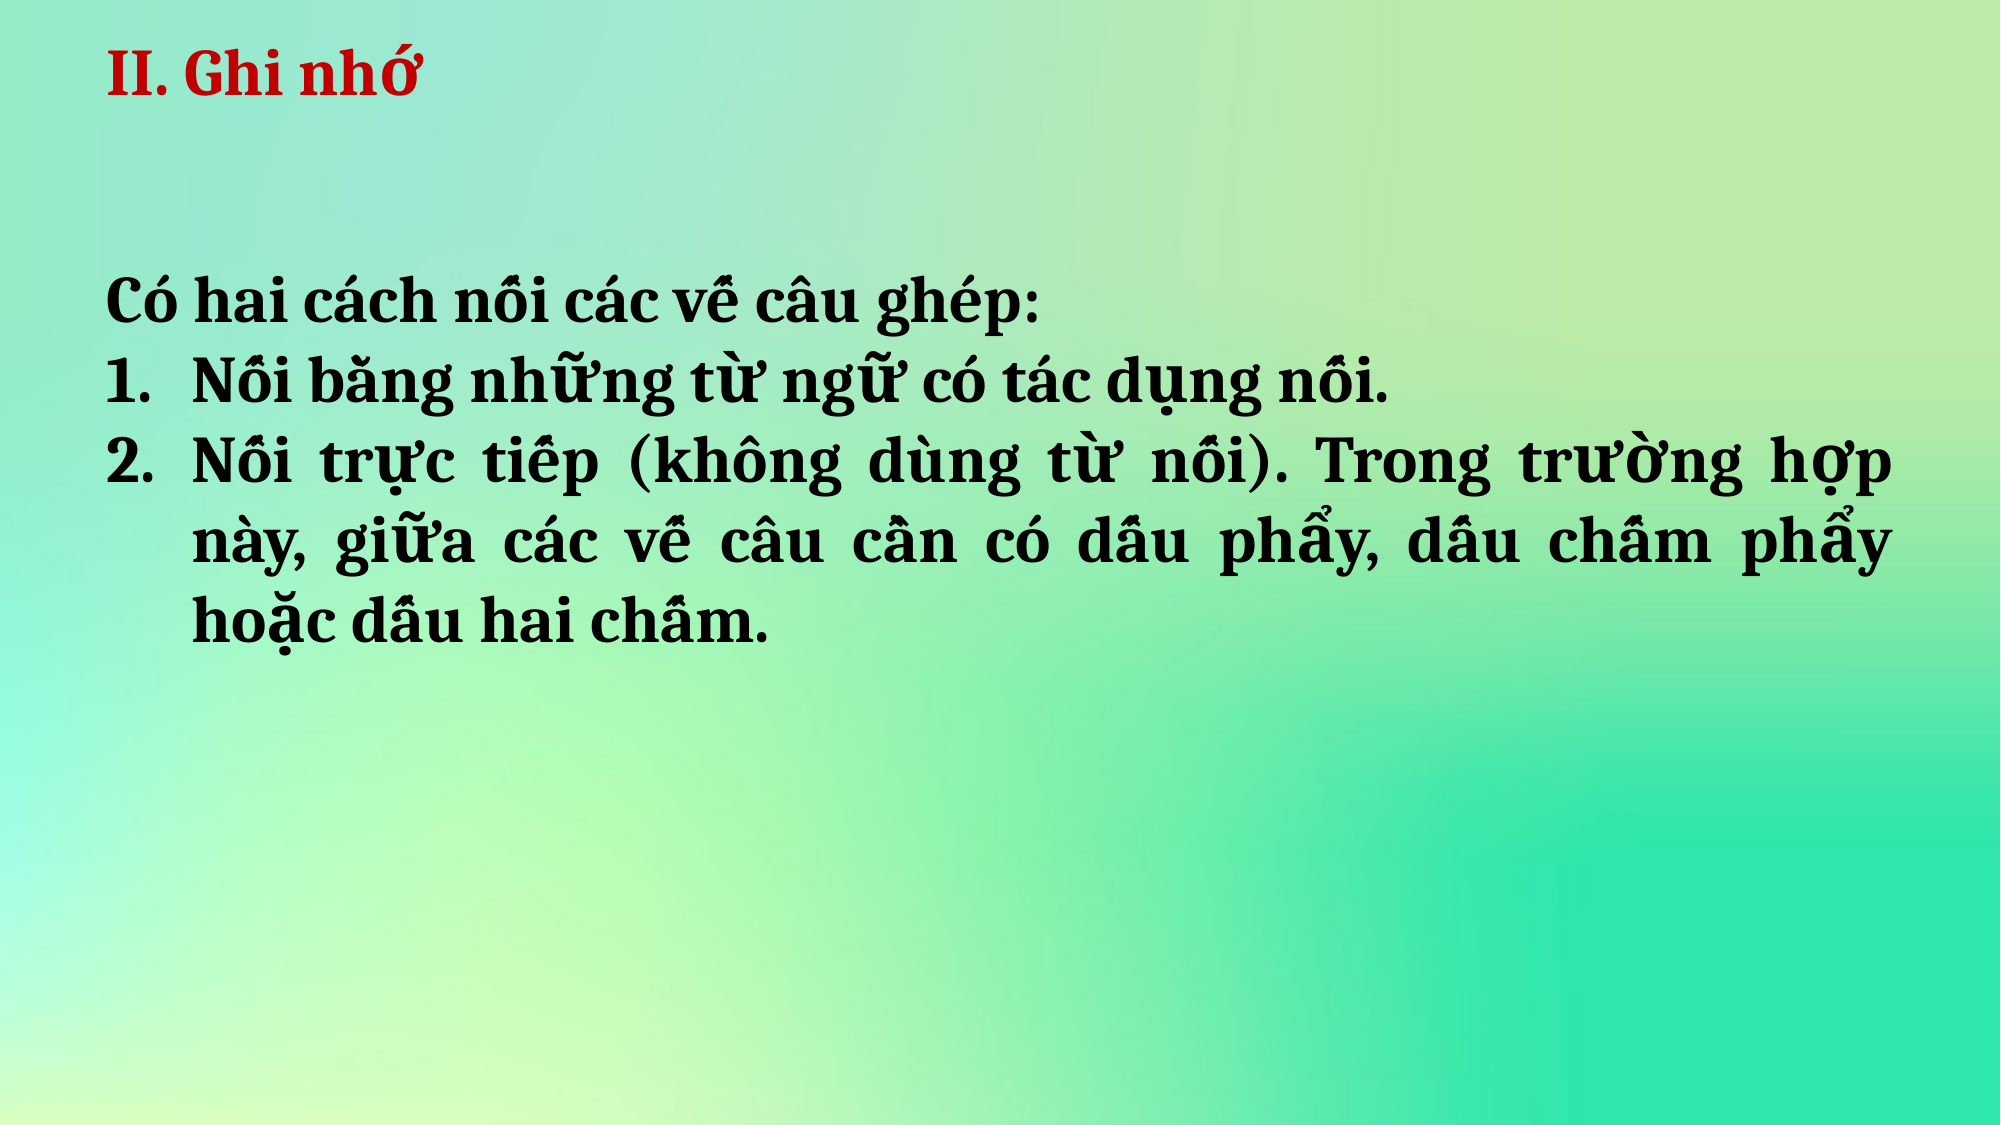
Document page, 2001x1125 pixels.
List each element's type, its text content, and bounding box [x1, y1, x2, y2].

text_box Có hai cách nối các vế câu ghép: Nối bằng những từ ngữ có tác dụng nối. Nối trực tiếp (không dùng từ nối). Trong trường hợp này, giữa các vế câu cần có dấu phẩy, dấu chấm phẩy hoặc dấu hai chấm. [92, 248, 1908, 663]
picture [0, 0, 2001, 1125]
text_box II. Ghi nhớ [92, 20, 1908, 116]
